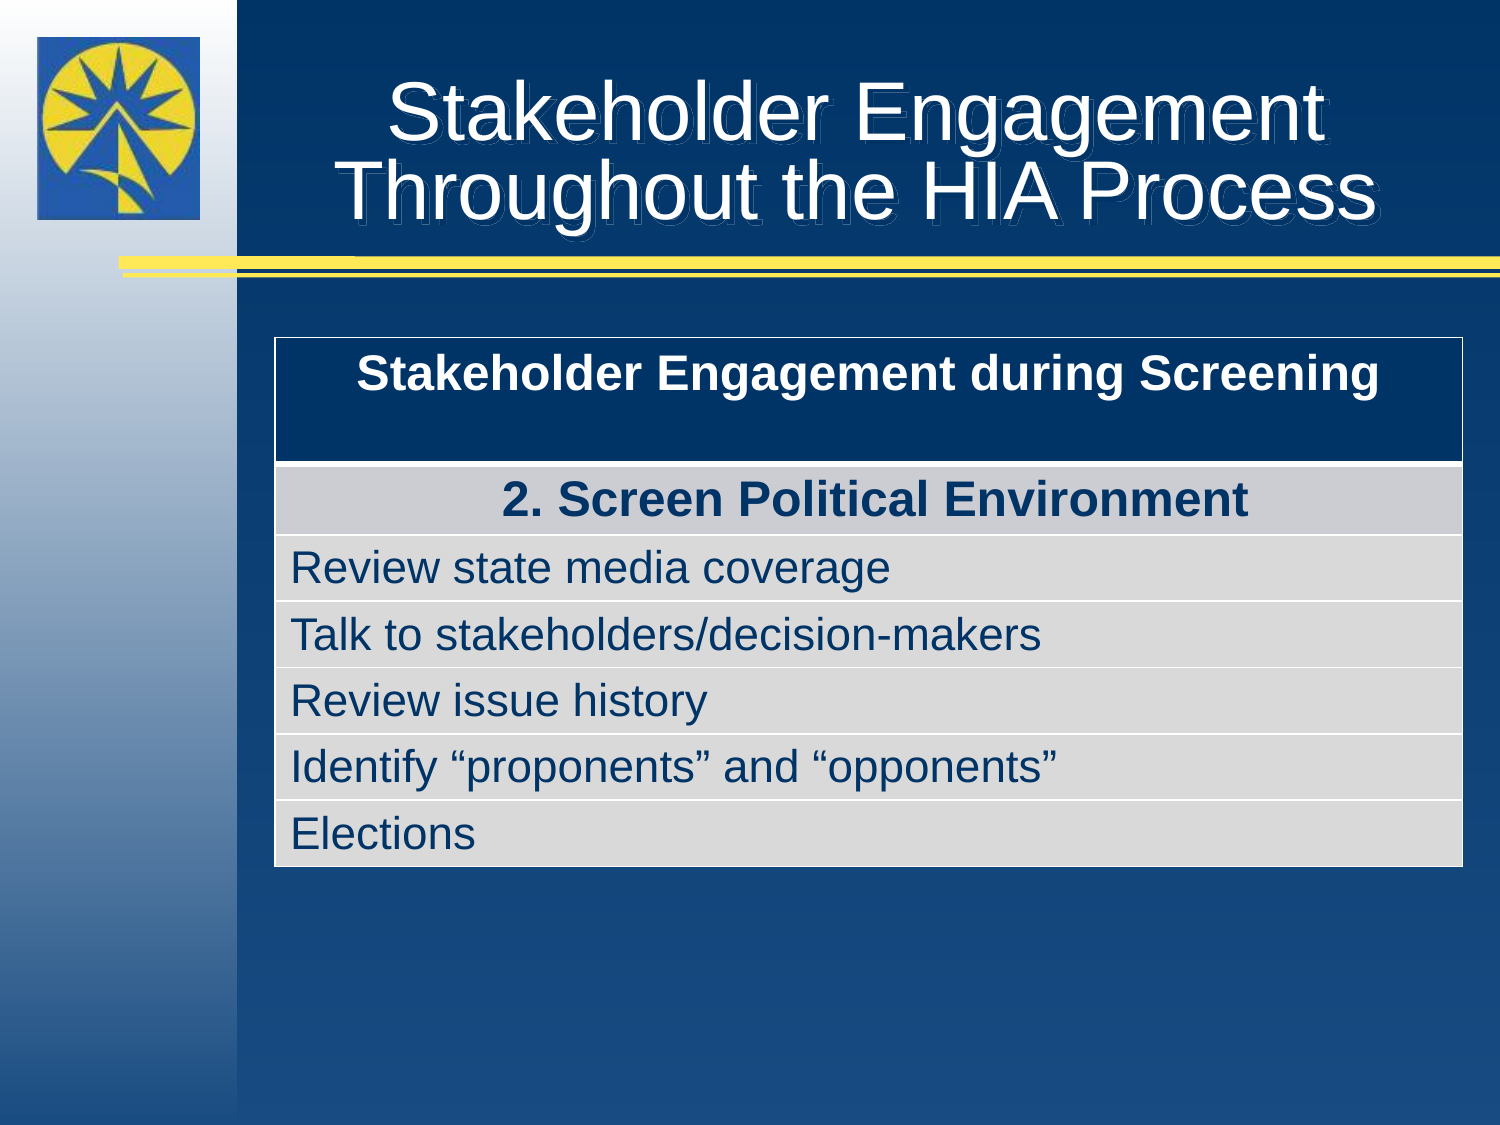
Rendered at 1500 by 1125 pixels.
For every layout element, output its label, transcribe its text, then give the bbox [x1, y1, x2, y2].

title Stakeholder Engagement Throughout the HIA Process [249, 62, 1463, 244]
table_cell Identify “proponents” and “opponents” [276, 735, 1462, 799]
table_cell Elections [276, 801, 1462, 866]
table_cell Review state media coverage [276, 536, 1462, 600]
table_cell 2. Screen Political Environment [276, 467, 1462, 534]
table_header Stakeholder Engagement during Screening [276, 338, 1462, 461]
table_cell Review issue history [276, 668, 1462, 733]
table_cell Talk to stakeholders/decision-makers [276, 602, 1462, 667]
picture [37, 37, 200, 220]
